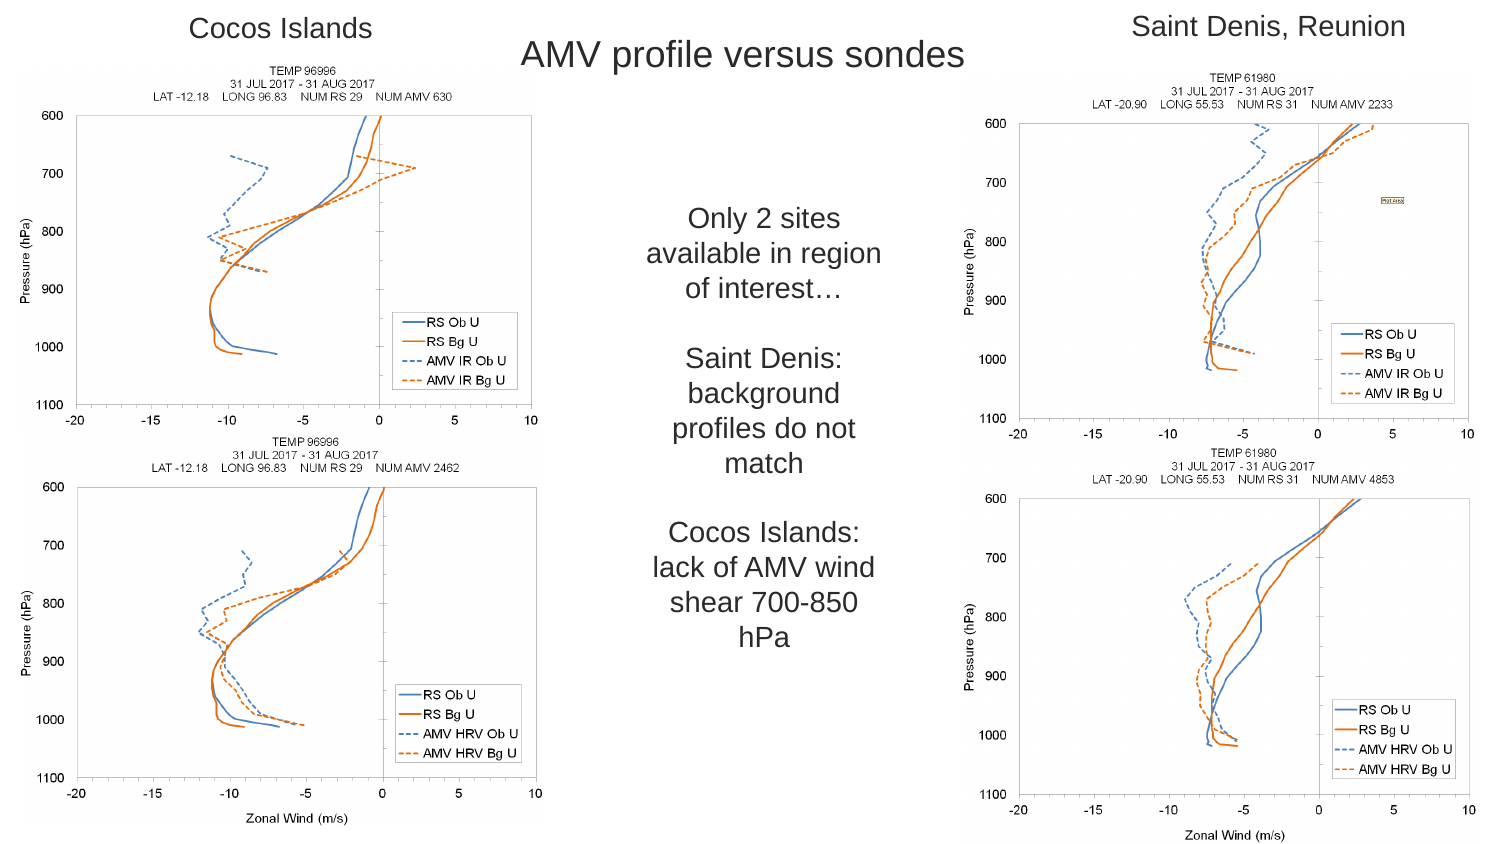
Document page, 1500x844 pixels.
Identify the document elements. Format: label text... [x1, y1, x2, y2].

text_box Cocos Islands [174, 2, 493, 52]
text_box AMV profile versus sondes [505, 22, 991, 83]
text_box Saint Denis, Reunion [1116, 0, 1435, 50]
text_box Only 2 sites available in region of interest… Saint Denis: background profiles do not match Cocos Islands: lack of AMV wind shear 700-850 hPa [627, 191, 901, 731]
picture [962, 72, 1478, 844]
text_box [19, 65, 543, 826]
